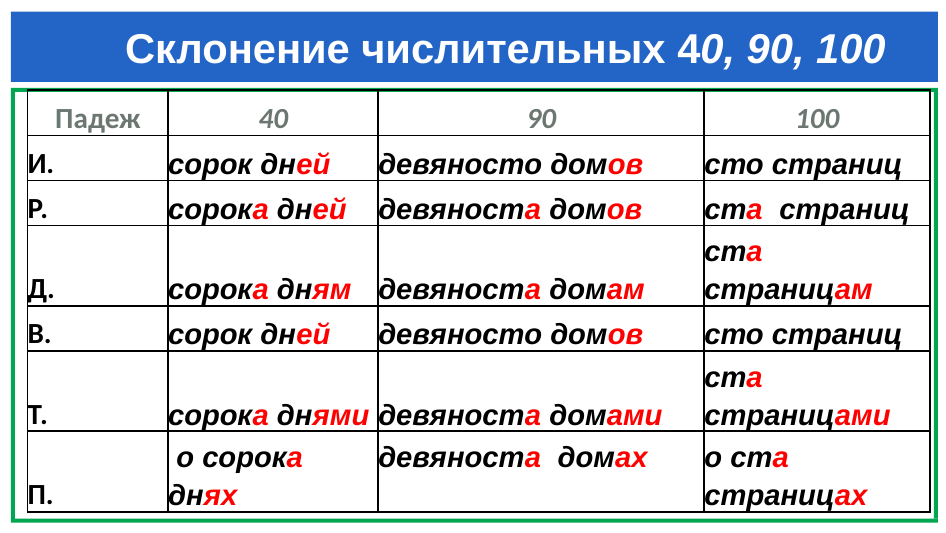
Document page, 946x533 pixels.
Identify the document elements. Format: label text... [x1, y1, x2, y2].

table_cell Т. [28, 352, 167, 430]
table_cell В. [28, 307, 167, 350]
table_cell ста страницам [705, 226, 929, 305]
table_cell девяноста домам [379, 226, 703, 305]
table_header 100 [705, 91, 929, 135]
table_cell сорока днями [169, 352, 377, 430]
table_cell сорок дней [169, 307, 377, 350]
table_cell о сорока днях [169, 432, 377, 511]
table_header 90 [379, 91, 703, 135]
table_cell Р. [28, 181, 167, 225]
title Склонение числительных 40, 90, 100 [15, 18, 930, 110]
table_cell девяноста домов [379, 181, 703, 225]
table_cell сорока дней [169, 181, 377, 225]
table_header 40 [169, 91, 377, 135]
table_cell девяноста домах [379, 432, 703, 511]
table_cell ста страниц [705, 181, 929, 225]
table_cell сорока дням [169, 226, 377, 305]
table_cell сто страниц [705, 136, 929, 180]
table_cell Д. [28, 226, 167, 305]
table_cell ста страницами [705, 352, 929, 430]
table_cell И. [28, 136, 167, 180]
table_cell о ста страницах [705, 432, 929, 511]
table_cell сорок дней [169, 136, 377, 180]
table_header Падеж [28, 91, 167, 135]
table_cell девяноста домами [379, 352, 703, 430]
table_cell сто страниц [705, 307, 929, 350]
table_cell П. [28, 432, 167, 511]
table_cell девяносто домов [379, 136, 703, 180]
table_cell девяносто домов [379, 307, 703, 350]
